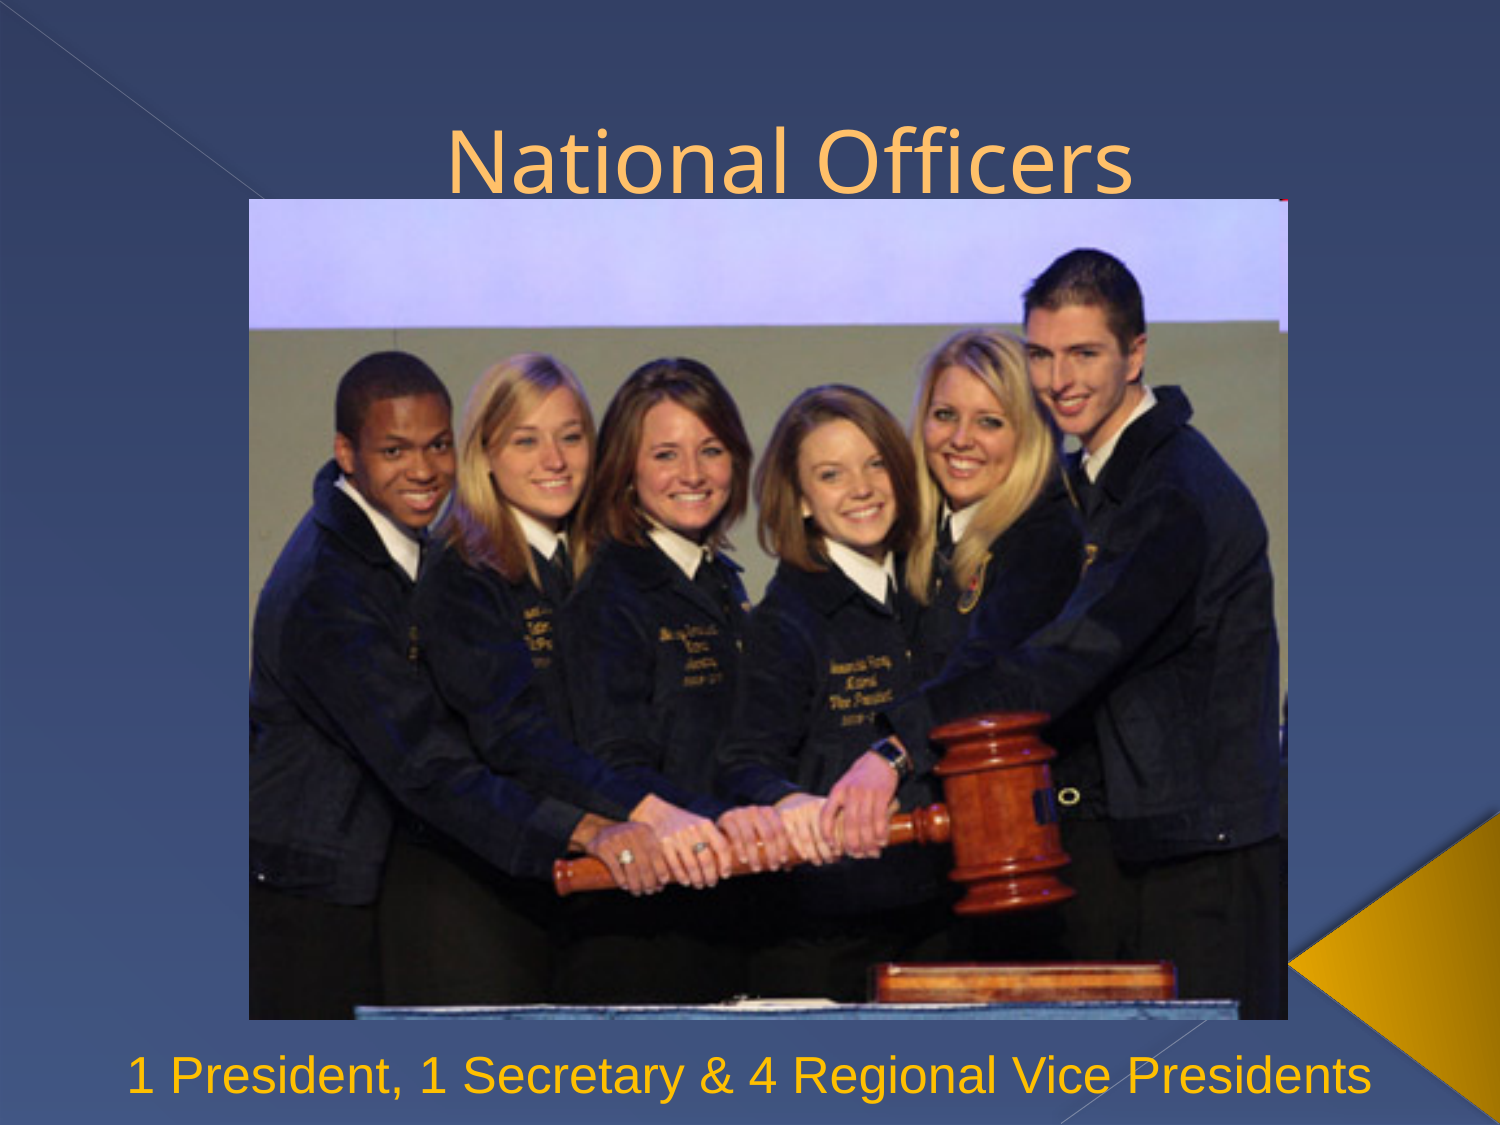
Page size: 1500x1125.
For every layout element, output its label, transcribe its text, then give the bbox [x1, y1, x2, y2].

text_box 1 President, 1 Secretary & 4 Regional Vice Presidents [0, 1034, 1500, 1112]
picture [249, 199, 1288, 1020]
title National Officers [75, 43, 1425, 274]
